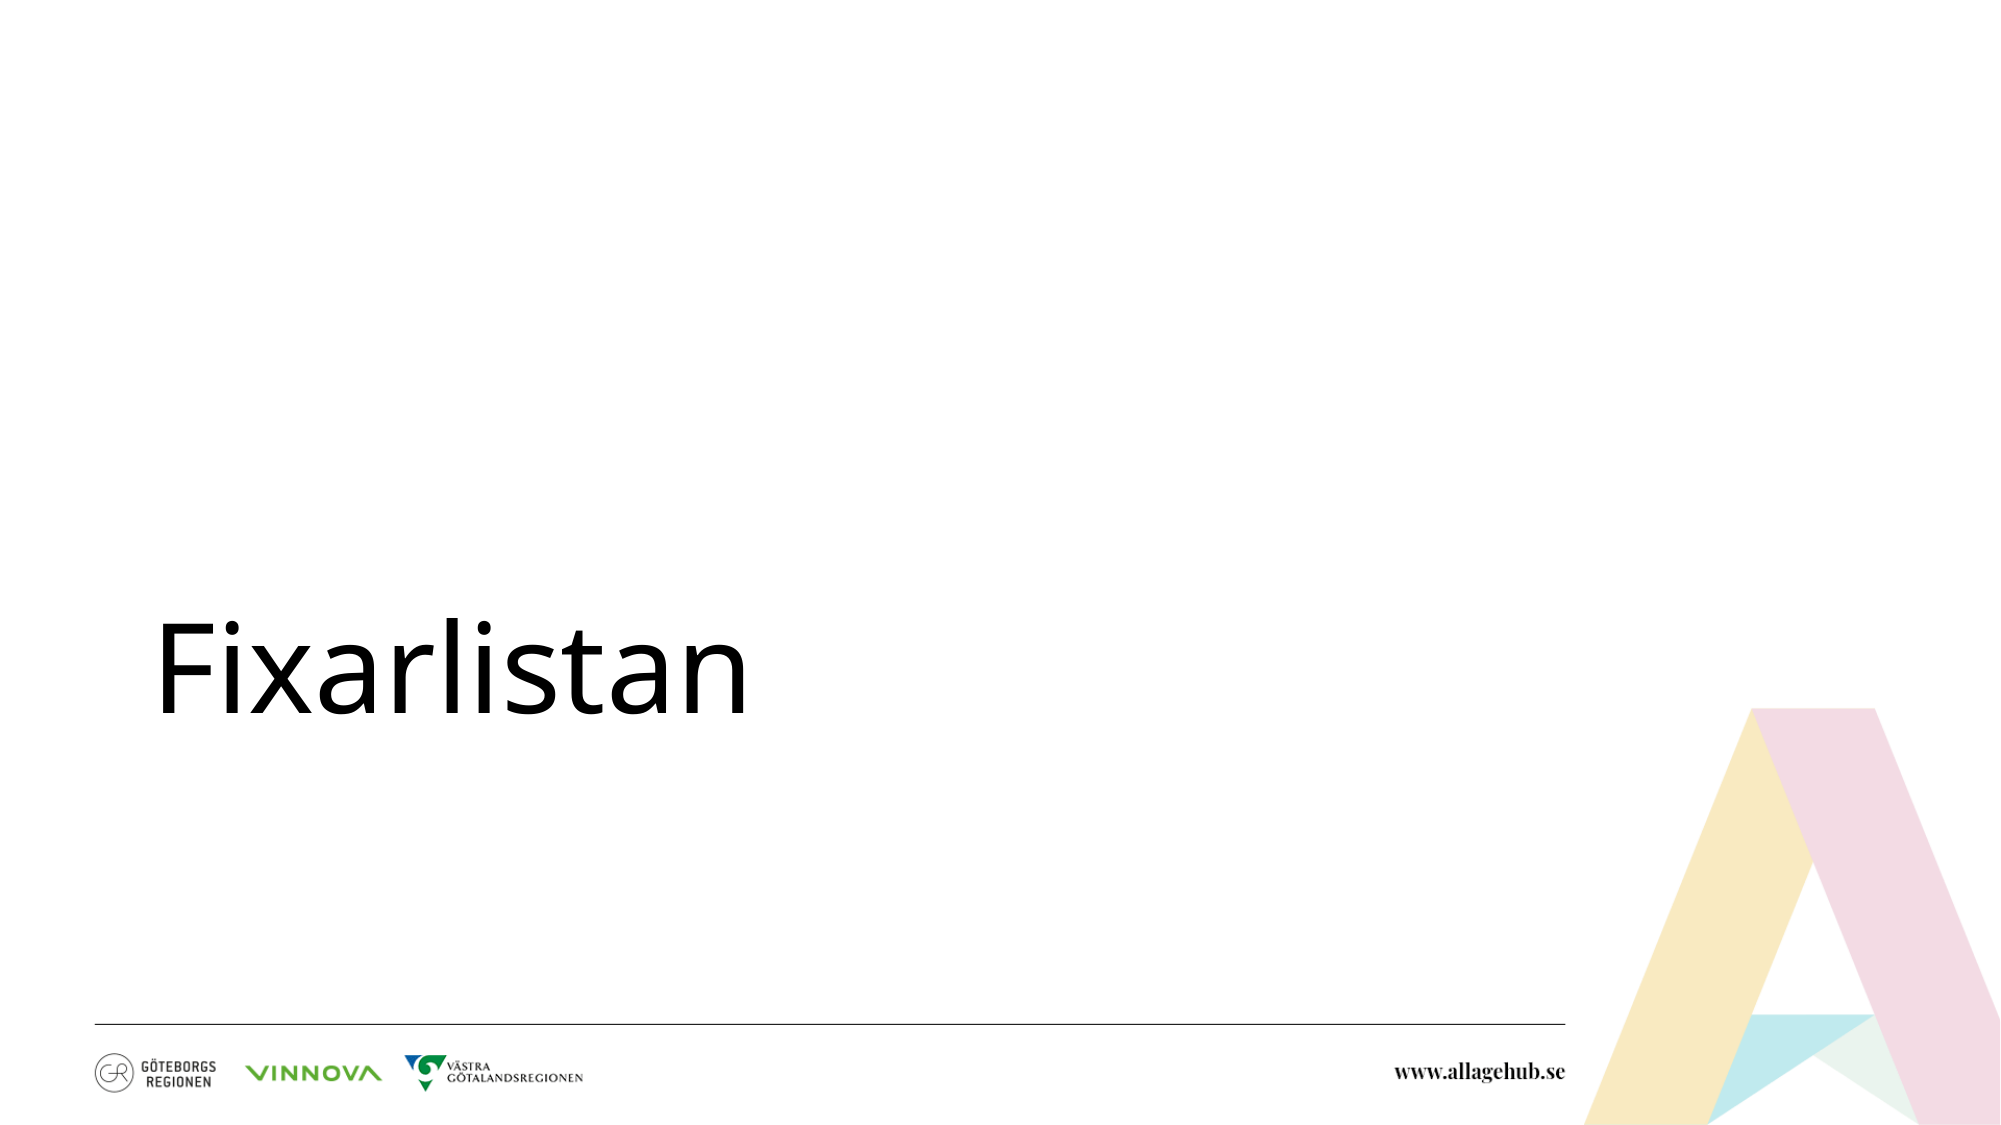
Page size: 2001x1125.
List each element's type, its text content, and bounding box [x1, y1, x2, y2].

picture [0, 0, 2001, 1125]
title Fixarlistan [136, 280, 1862, 749]
